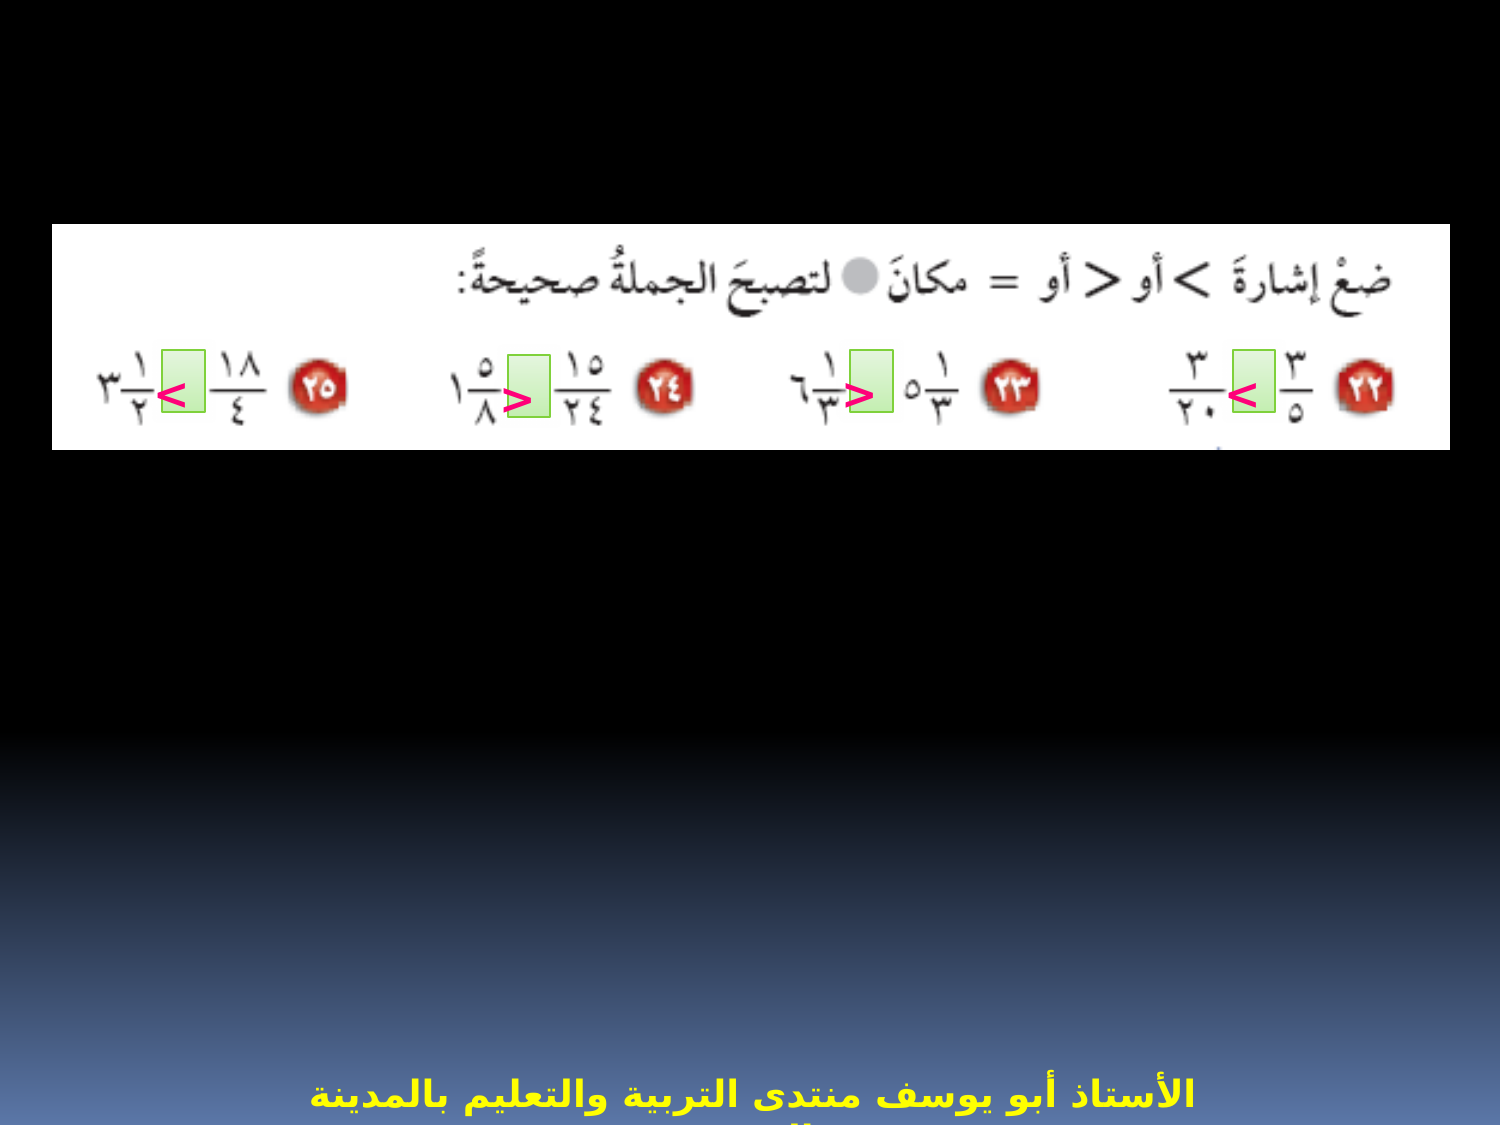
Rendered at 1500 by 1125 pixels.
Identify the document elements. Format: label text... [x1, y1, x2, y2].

picture [51, 224, 1451, 451]
text_box الأستاذ أبو يوسف منتدى التربية والتعليم بالمدينة المنورة [275, 1062, 1232, 1125]
